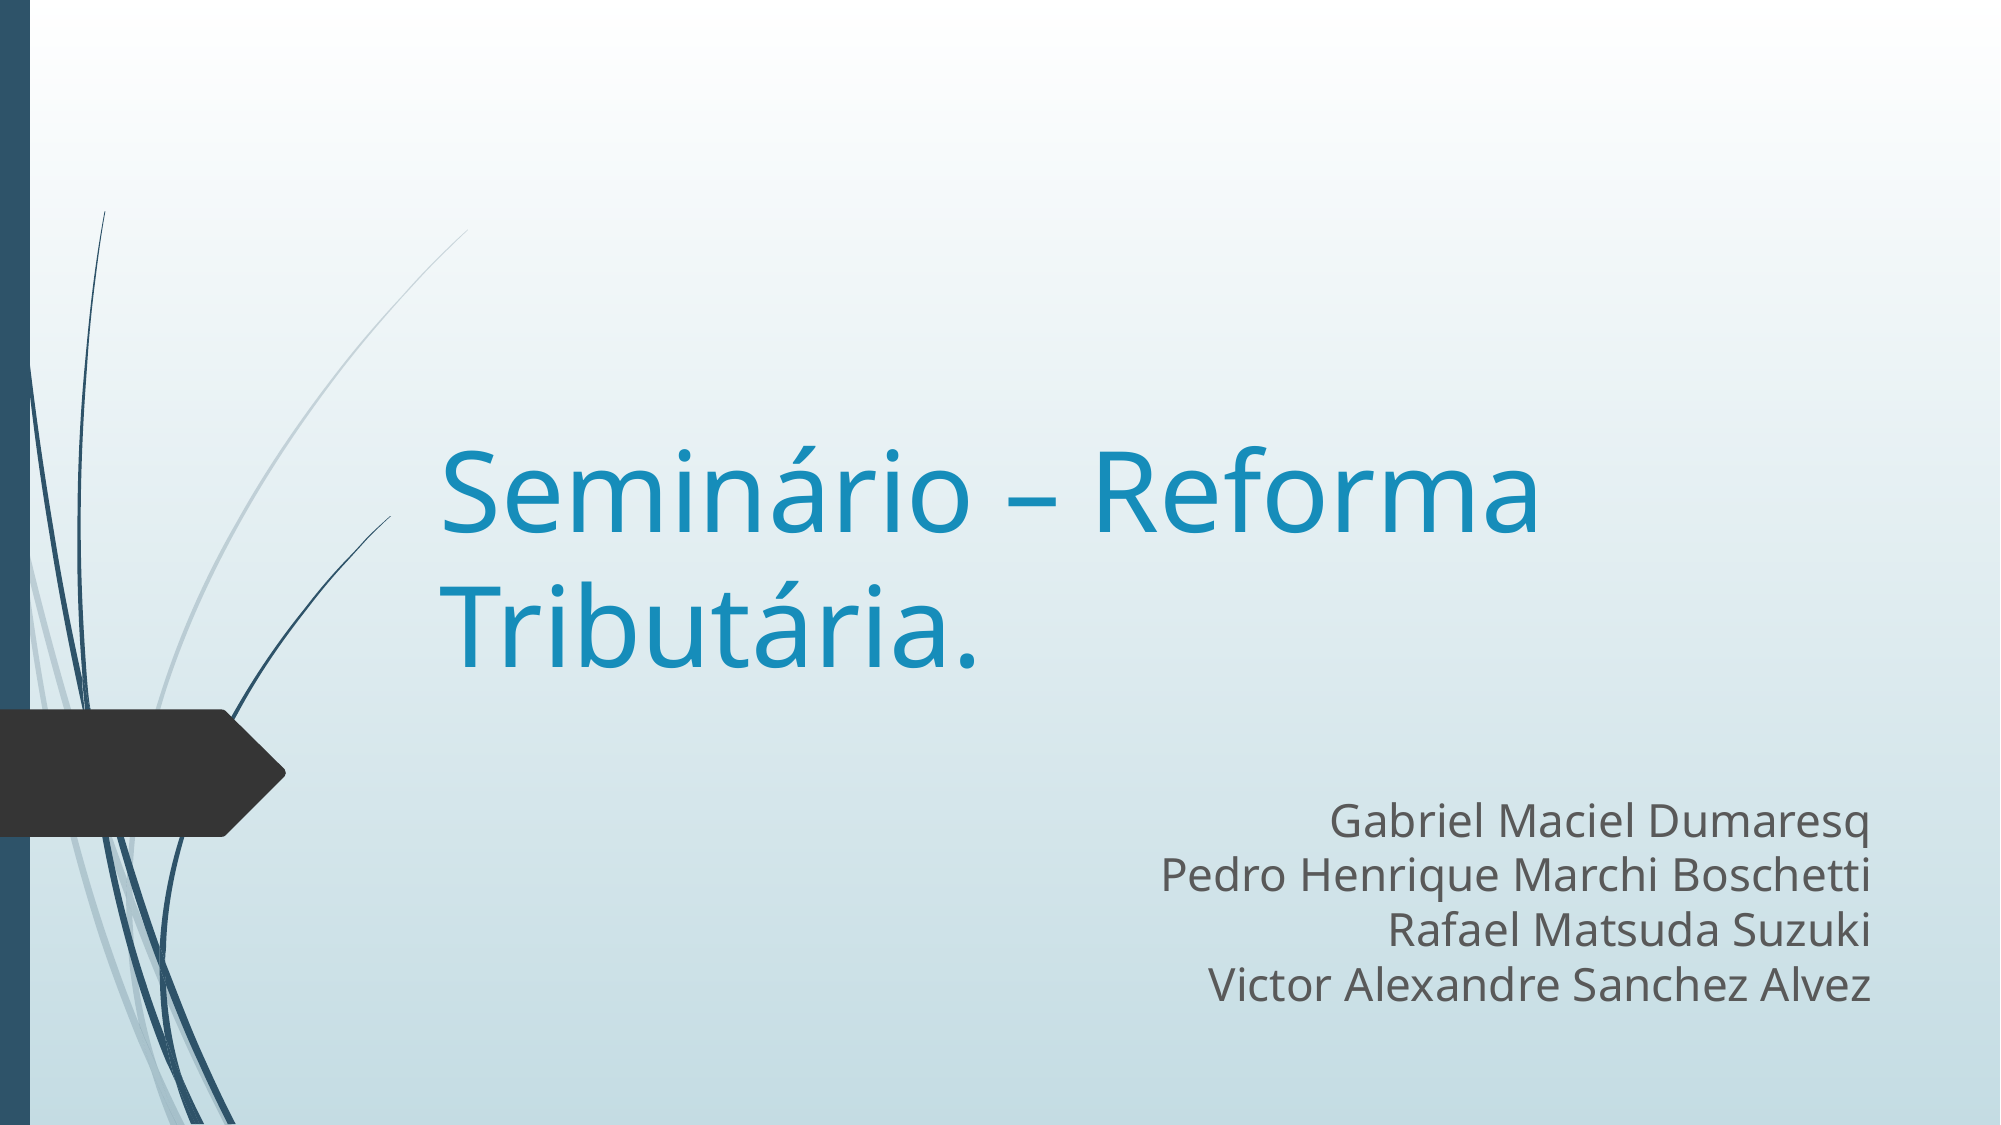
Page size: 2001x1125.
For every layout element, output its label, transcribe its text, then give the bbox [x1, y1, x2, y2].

title Seminário – Reforma Tributária. [424, 325, 1888, 698]
subtitle Gabriel Maciel Dumaresq Pedro Henrique Marchi Boschetti Rafael Matsuda Suzuki Victor Alexandre Sanchez Alvez [424, 783, 1888, 969]
